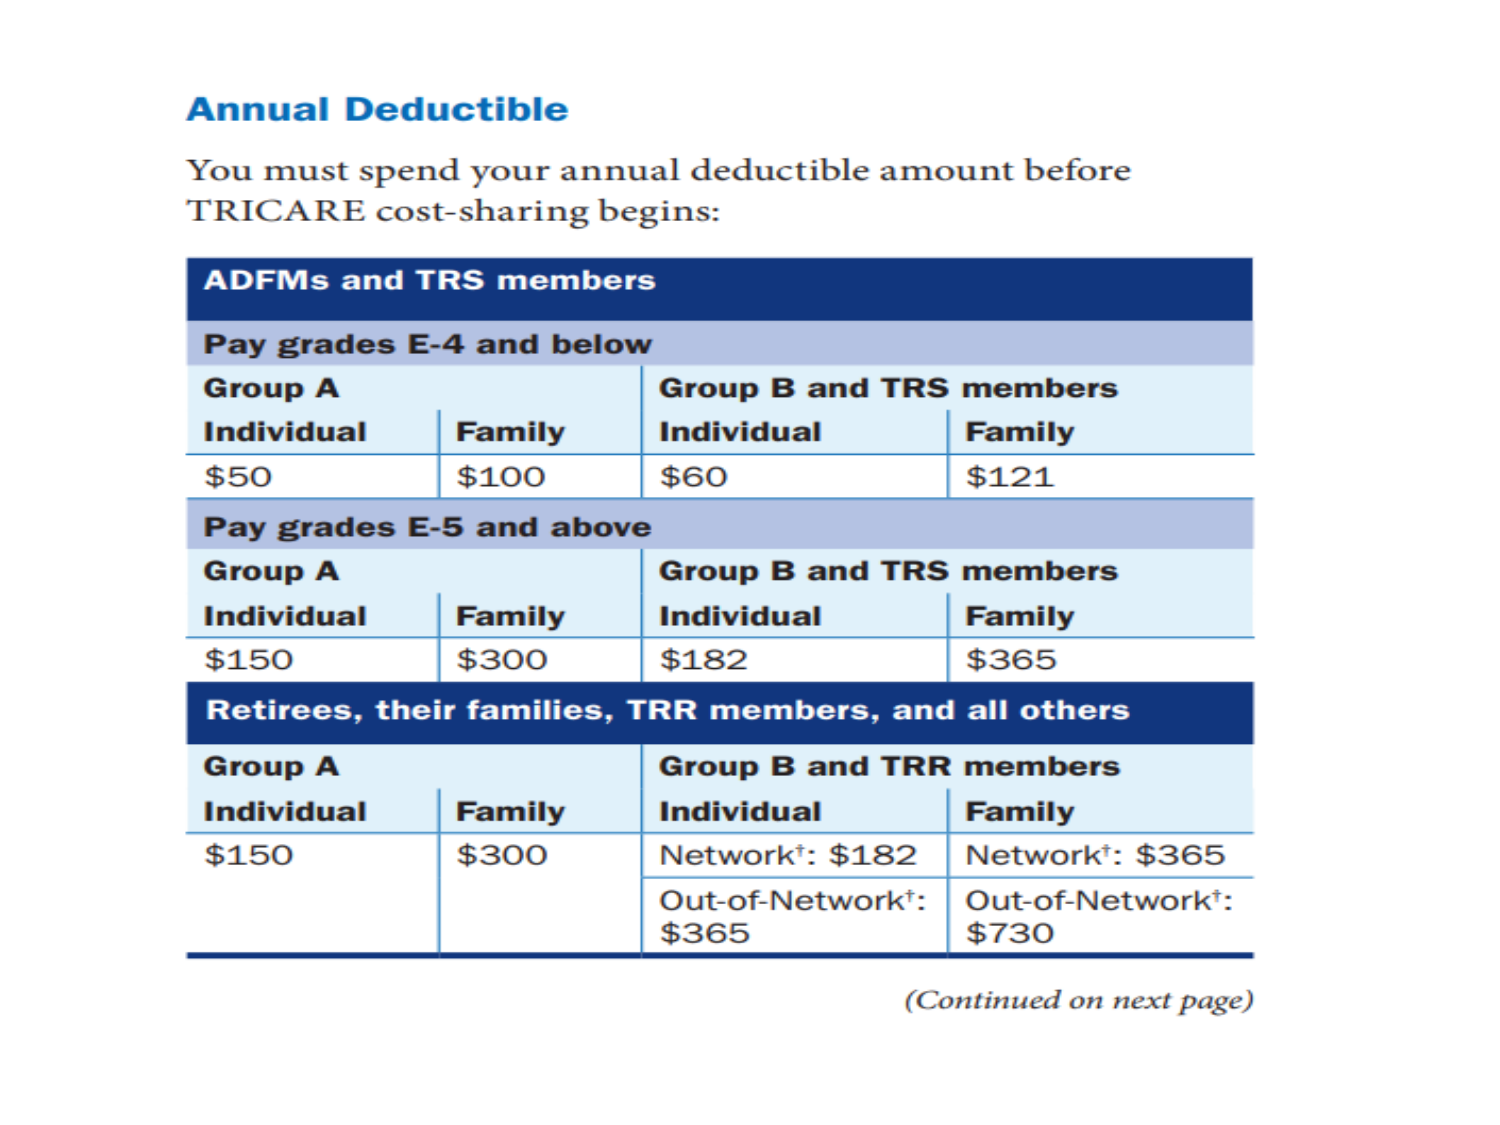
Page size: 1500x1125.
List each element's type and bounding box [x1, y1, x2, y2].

picture [133, 85, 1402, 1040]
